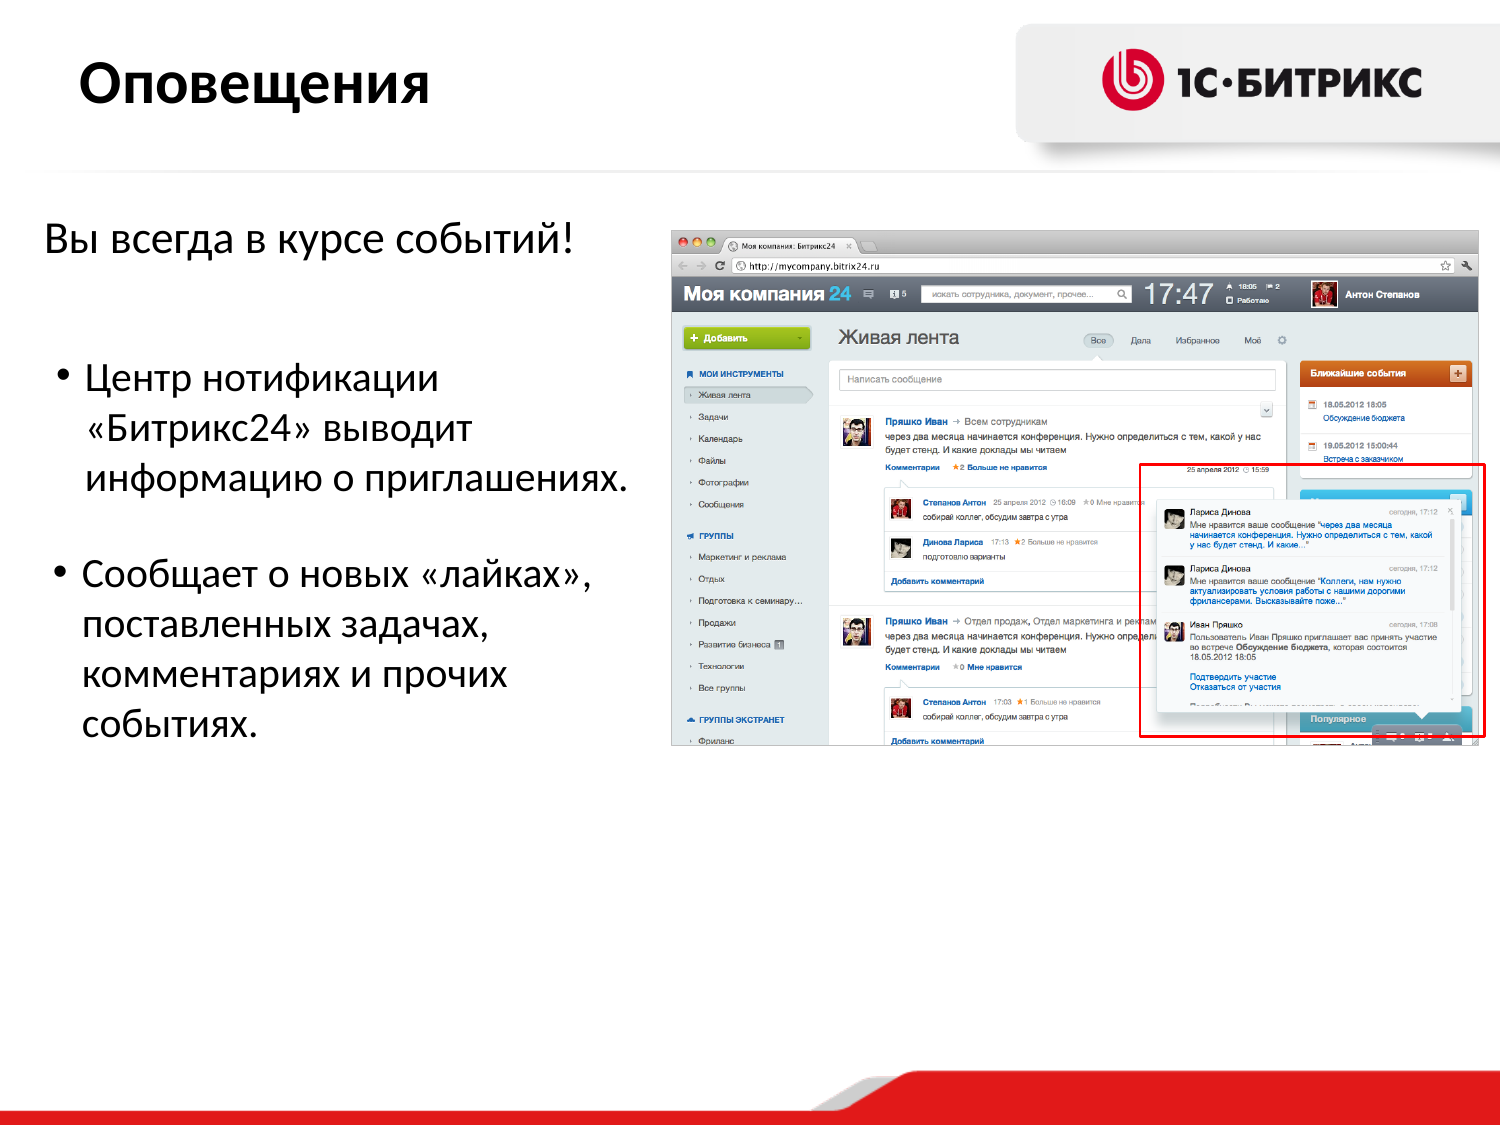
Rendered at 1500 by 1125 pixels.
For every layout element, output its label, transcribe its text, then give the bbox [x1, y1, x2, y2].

picture [18, 1, 1500, 179]
picture [670, 230, 1478, 745]
picture [0, 1050, 1500, 1125]
text_box Сообщает о новых «лайках», поставленных задачах, комментариях и прочих событиях. [38, 538, 660, 754]
text_box Вы всегда в курсе событий! [29, 200, 644, 270]
text_box Оповещения [64, 27, 992, 131]
text_box Центр нотификации «Битрикс24» выводит информацию о приглашениях. [41, 341, 655, 507]
